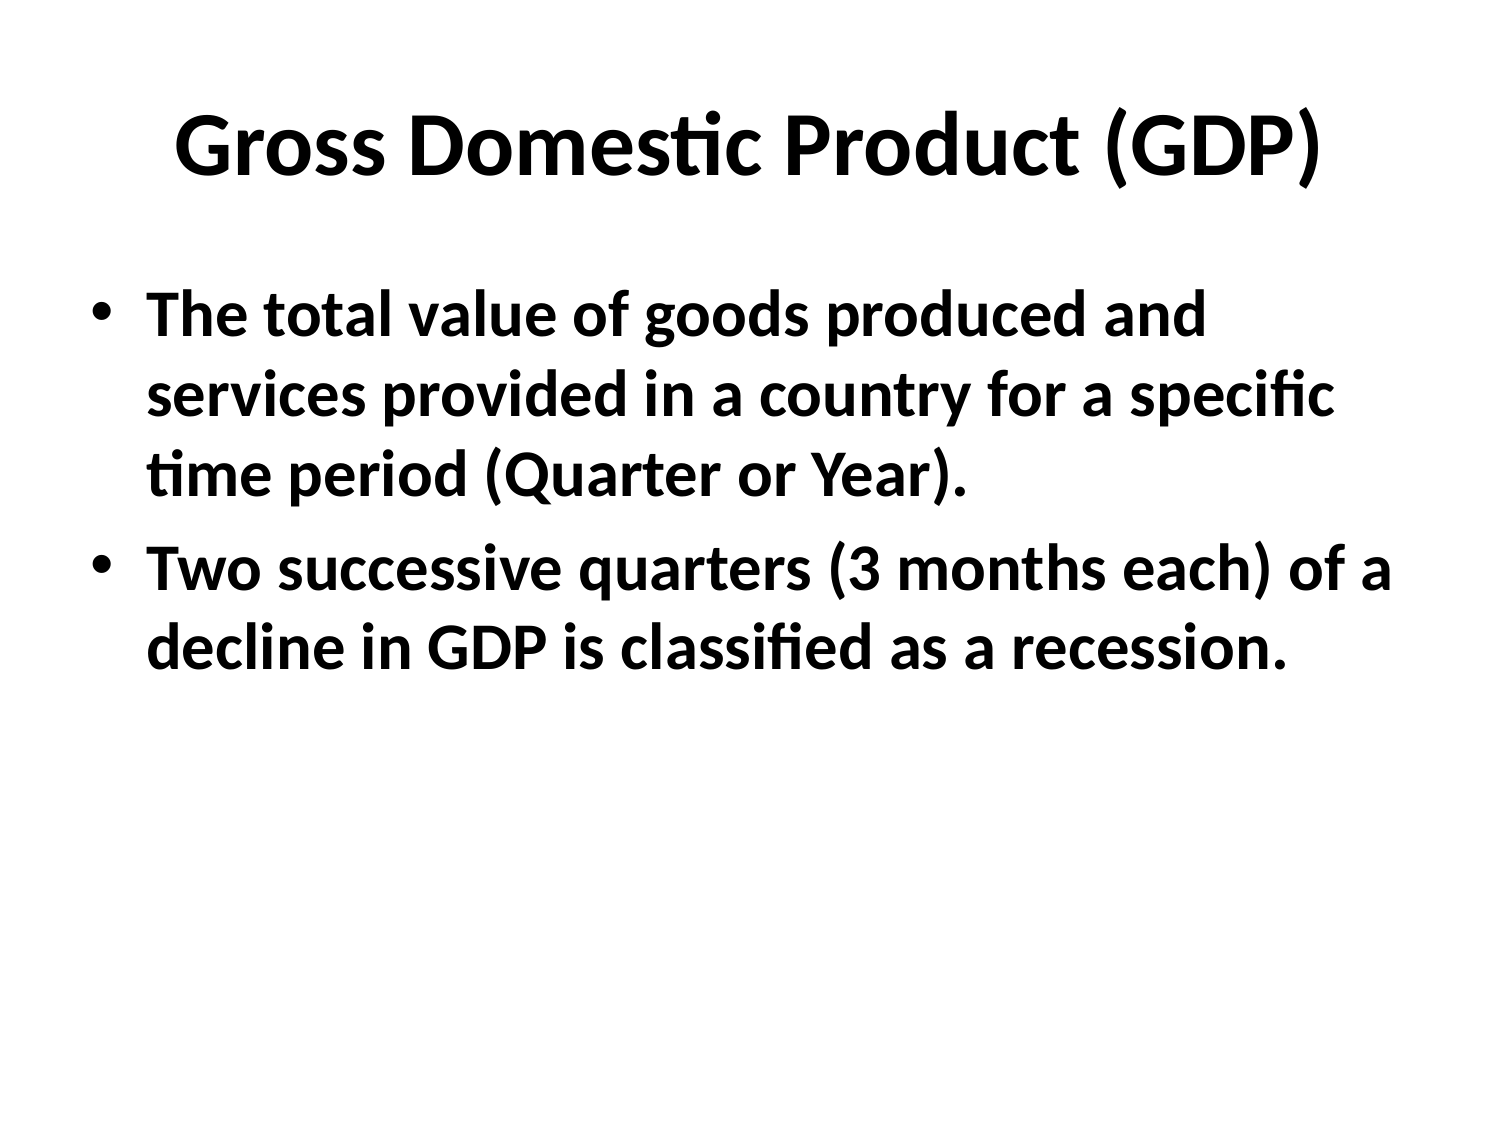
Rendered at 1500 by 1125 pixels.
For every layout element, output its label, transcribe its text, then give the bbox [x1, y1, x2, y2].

title Gross Domestic Product (GDP) [75, 45, 1425, 233]
list The total value of goods produced and services provided in a country for a specific time period (Quarter or Year). Two successive quarters (3 months each) of a decline in GDP is classified as a recession. [75, 262, 1425, 1005]
